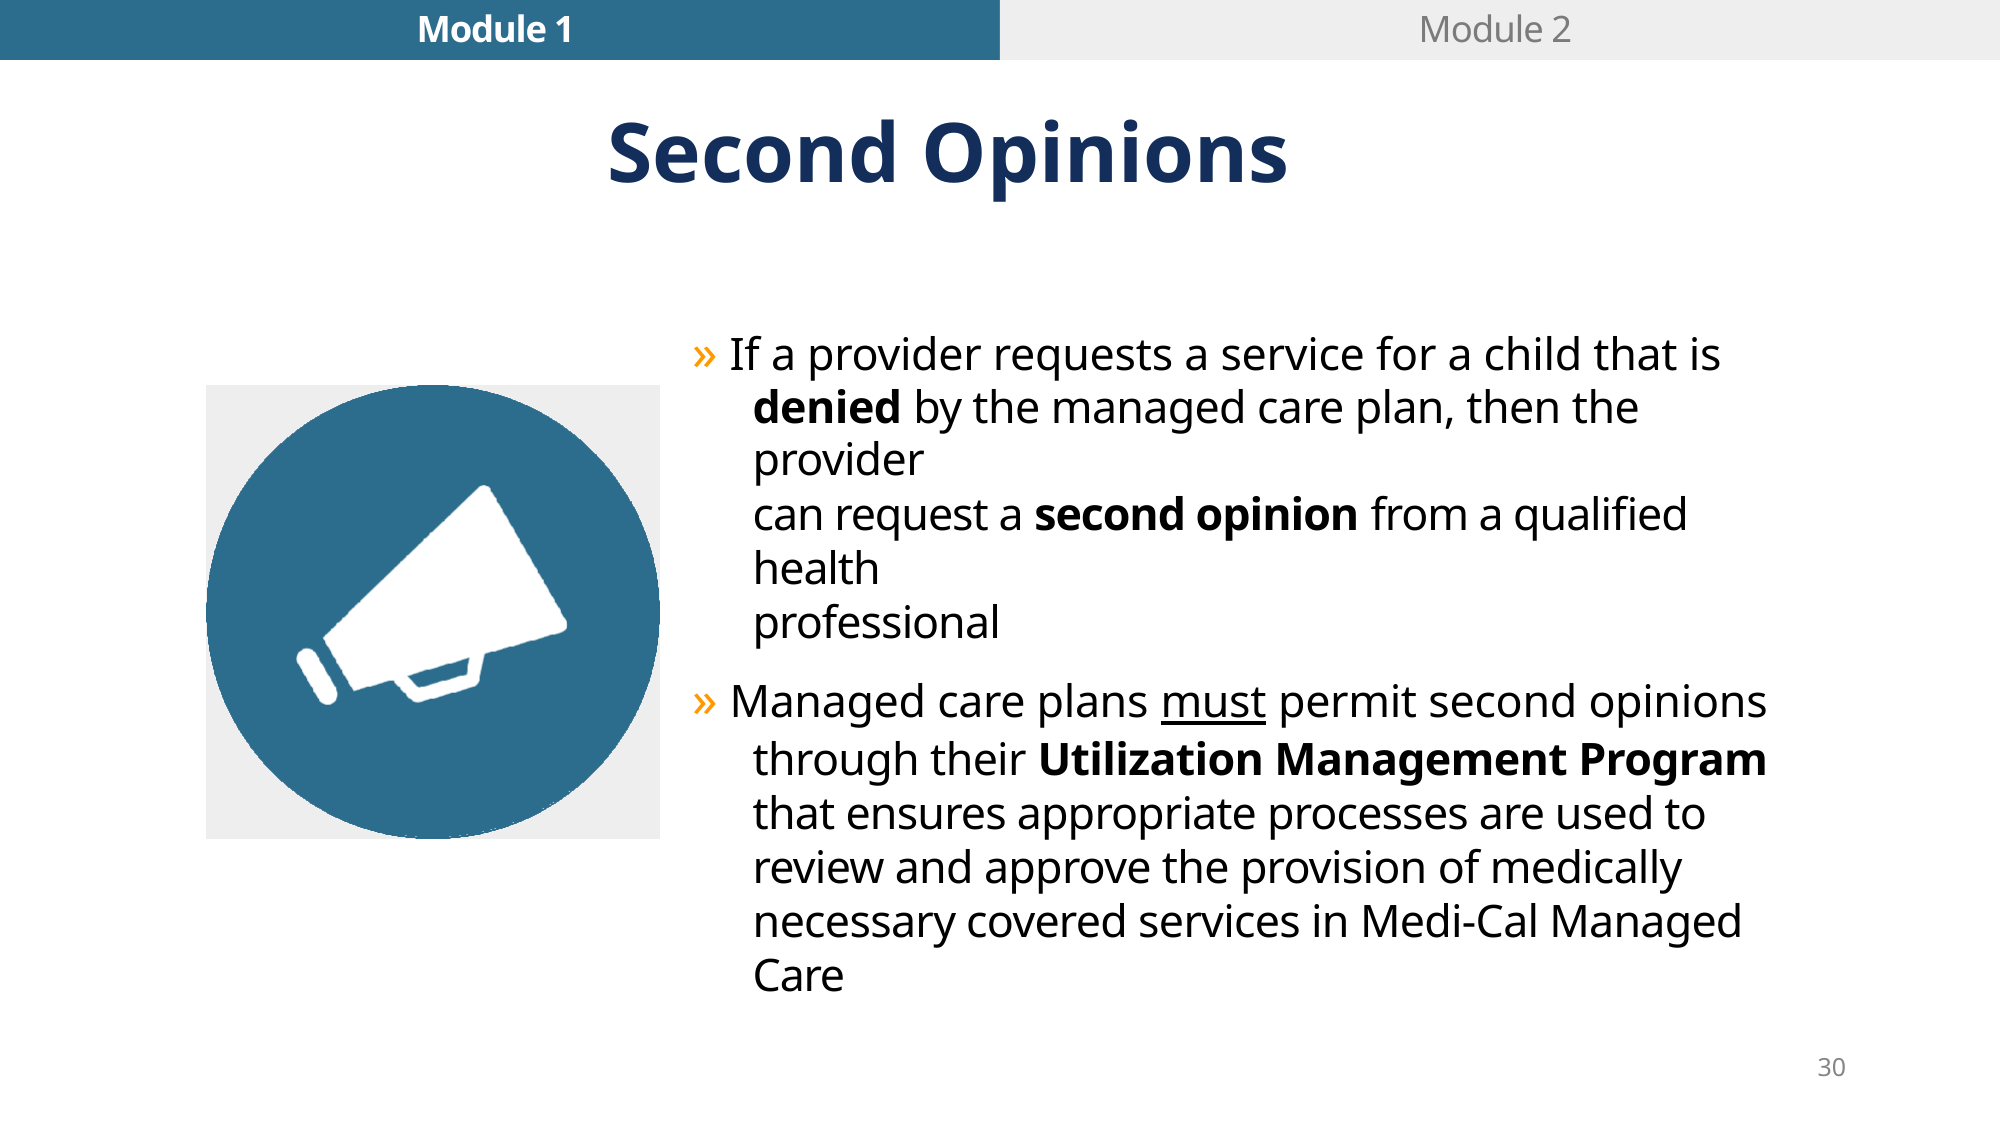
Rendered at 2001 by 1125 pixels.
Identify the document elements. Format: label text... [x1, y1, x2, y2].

list Module 2 [999, 0, 2000, 60]
list Second Opinions [101, 60, 1818, 259]
list 30 [1817, 1049, 1856, 1083]
list » If a provider requests a service for a child that is denied by the managed care plan, then the provider can request a second opinion from a qualified health professional » Managed care plans must permit second opinions through their Utilization Management Program that ensures appropriate processes are used to review and approve the provision of medically necessary covered services in Medi-Cal Managed Care [692, 258, 1813, 971]
picture [206, 385, 660, 839]
list Module 1 [0, 0, 999, 60]
